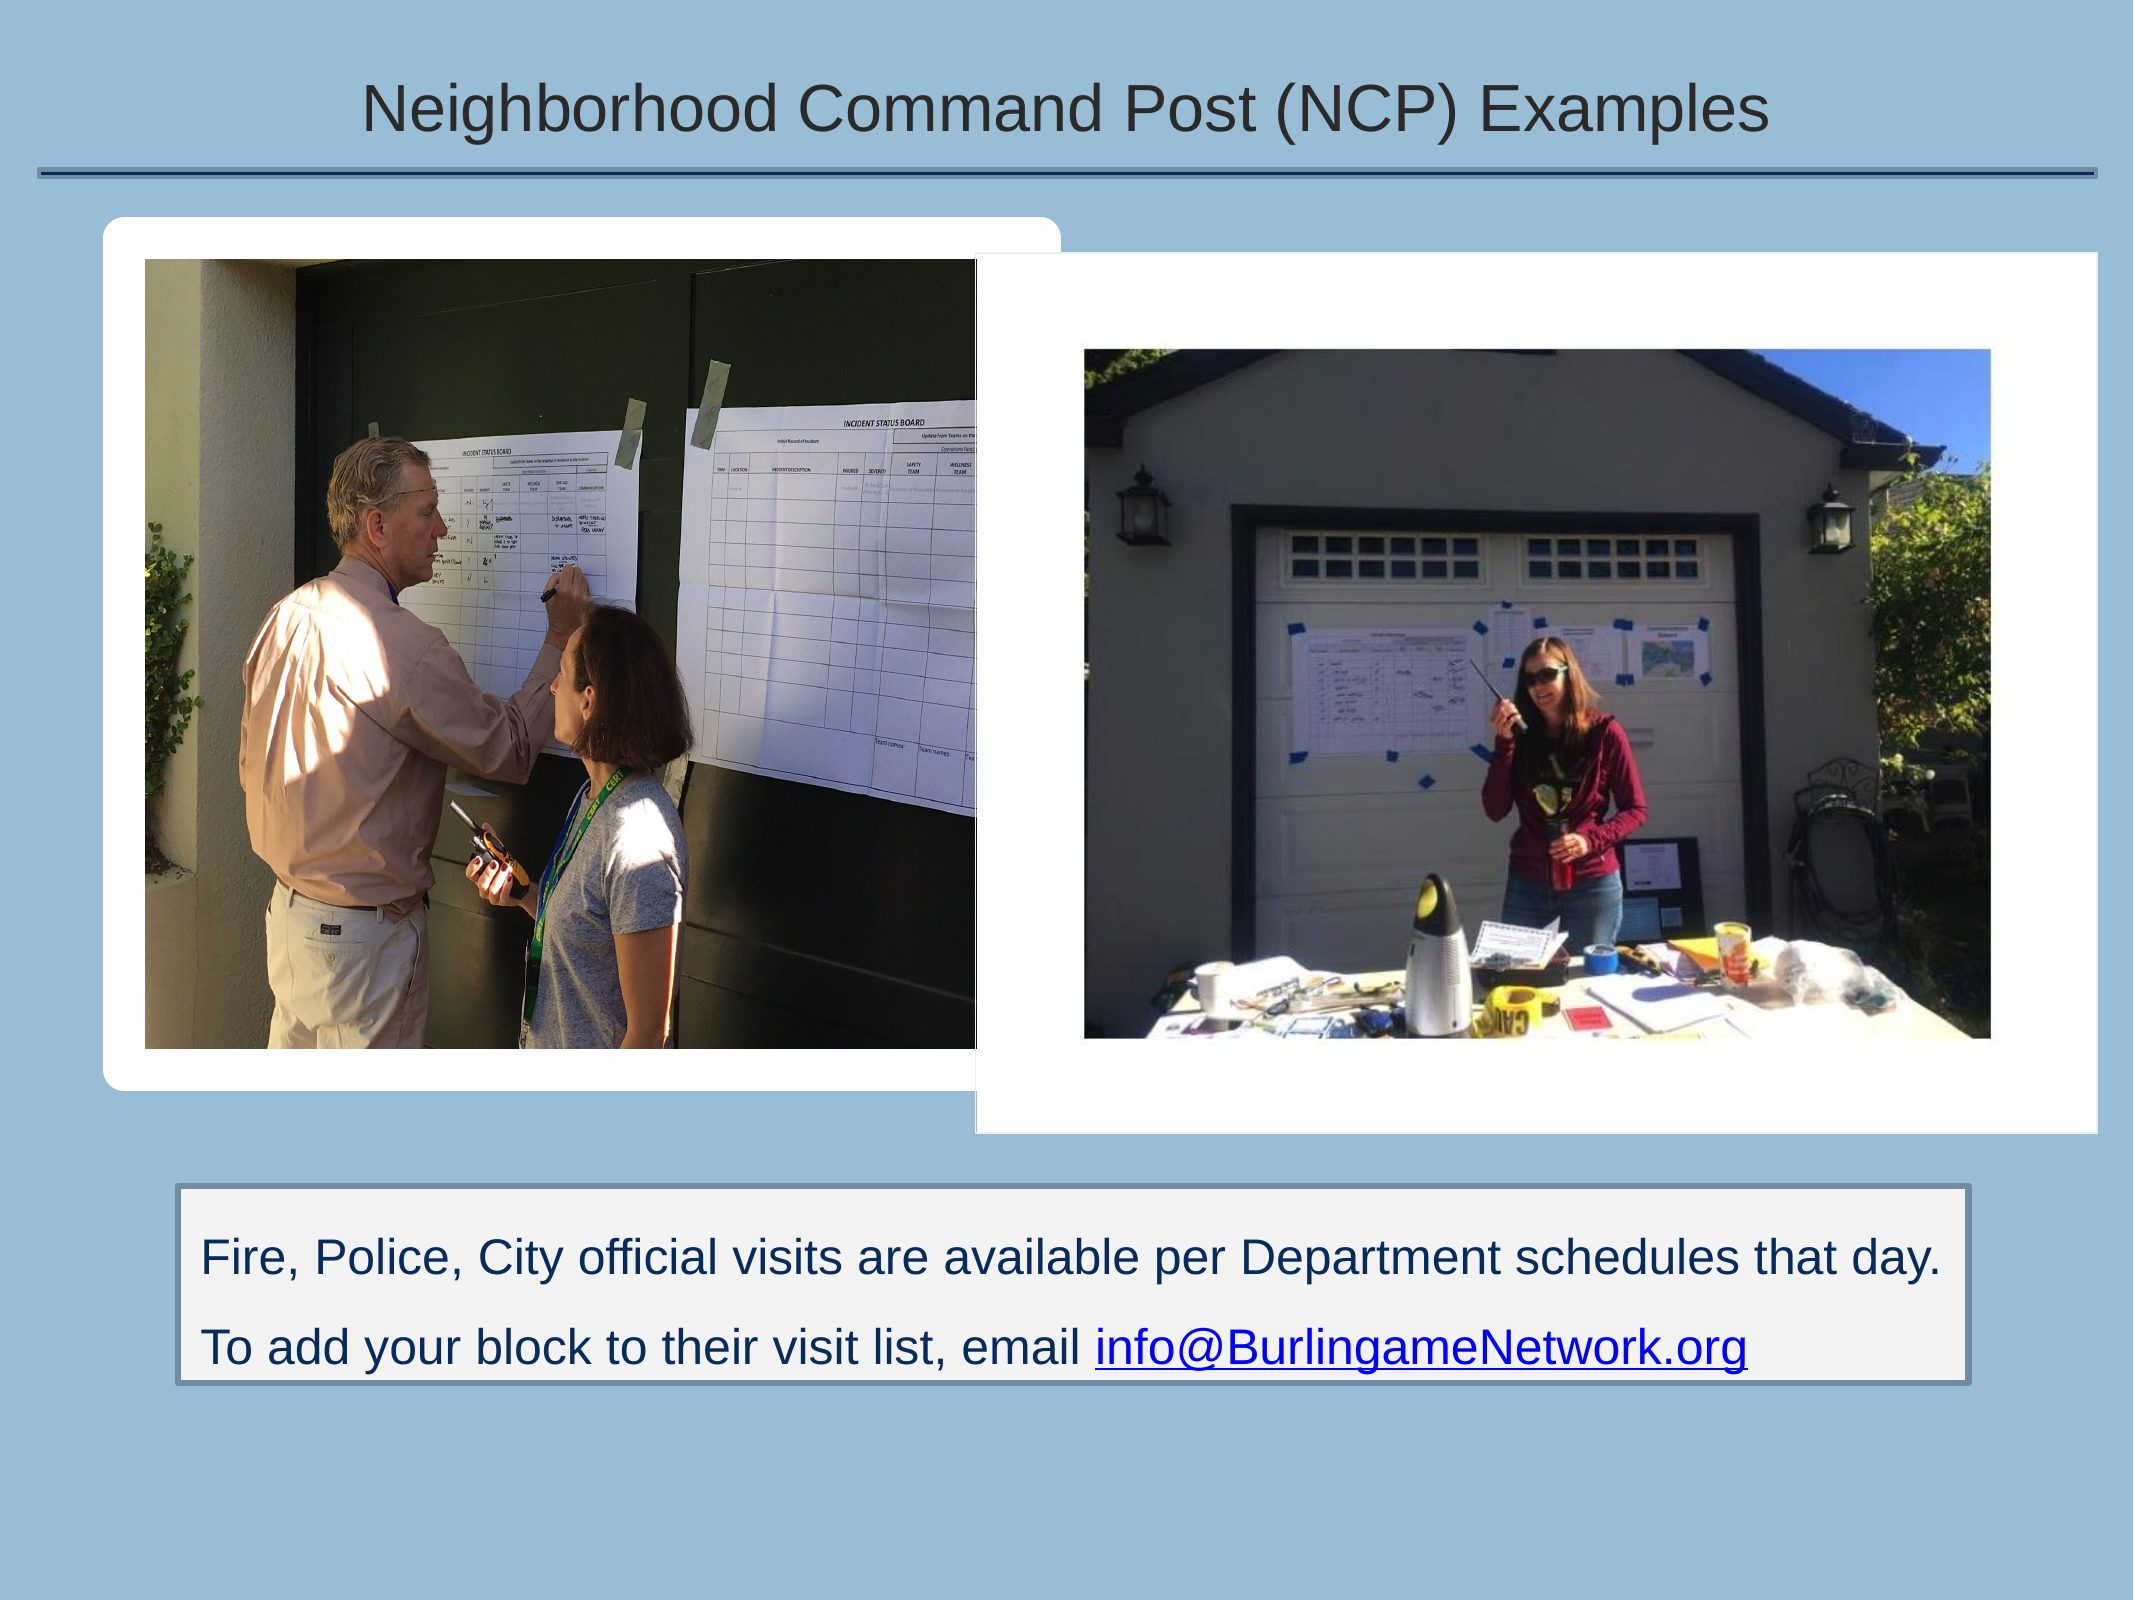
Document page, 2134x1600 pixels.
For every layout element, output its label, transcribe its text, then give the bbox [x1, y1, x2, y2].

text_box [38, 169, 1091, 177]
text_box Neighborhood Command Post (NCP) Examples [351, 56, 1782, 153]
text_box Fire, Police, City official visits are available per Department schedules that day. To add your block to their visit list, email info@BurlingameNetwork.org [177, 1186, 1969, 1383]
picture [144, 132, 2096, 1254]
text_box [1979, 169, 2096, 177]
